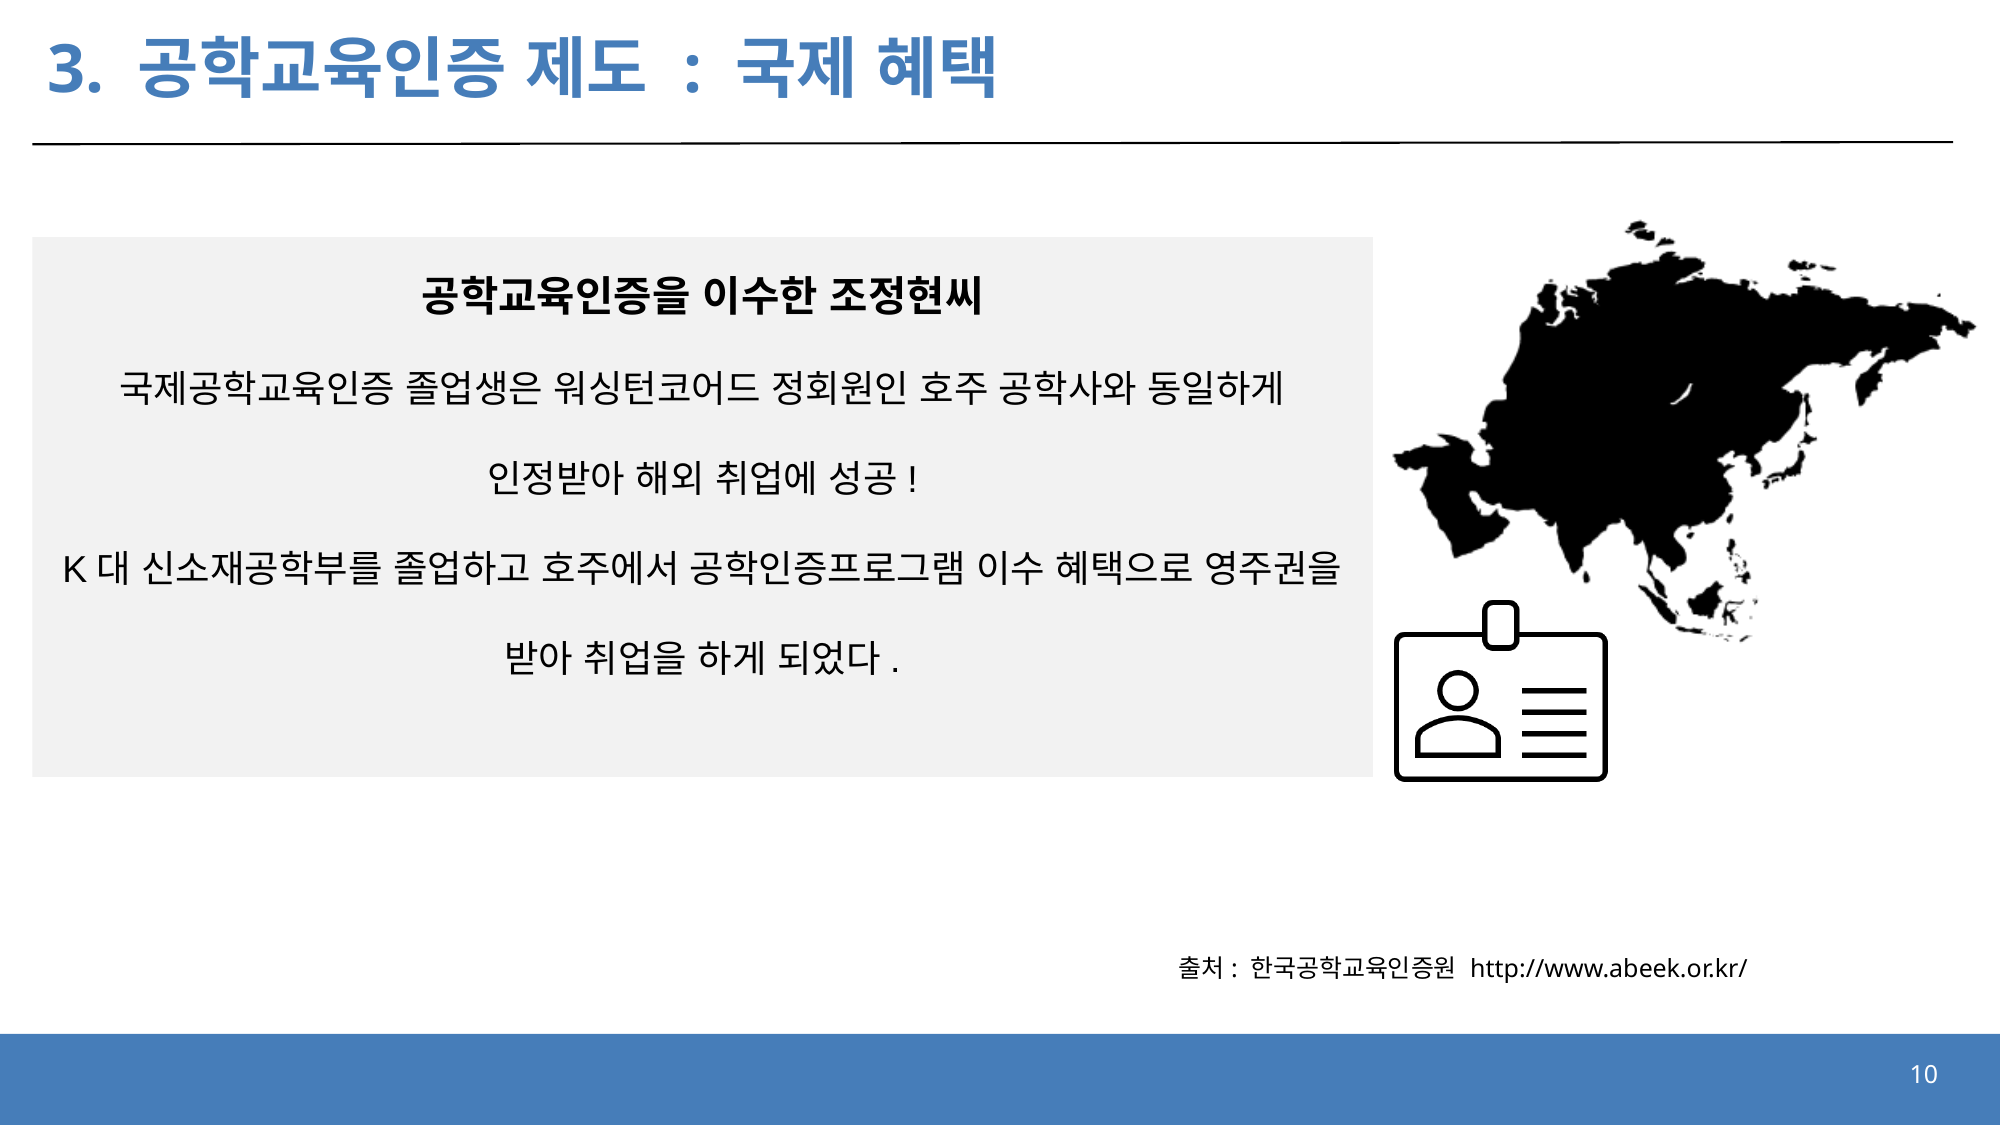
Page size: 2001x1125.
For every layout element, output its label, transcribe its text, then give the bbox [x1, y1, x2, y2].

slide_number 10 [1503, 1045, 1954, 1106]
picture [1372, 127, 1989, 819]
text_box 공학교육인증을 이수한 조정현씨 국제공학교육인증 졸업생은 워싱턴코어드 정회원인 호주 공학사와 동일하게 인정받아 해외 취업에 성공! K대 신소재공학부를 졸업하고 호주에서 공학인증프로그램 이수 혜택으로 영주권을 받아 취업을 하게 되었다. [32, 237, 1372, 777]
text_box 출처: 한국공학교육인증원 http://www.abeek.or.kr/ [1164, 945, 1763, 990]
title 3. 공학교육인증 제도 : 국제 혜택 [32, 14, 1954, 128]
